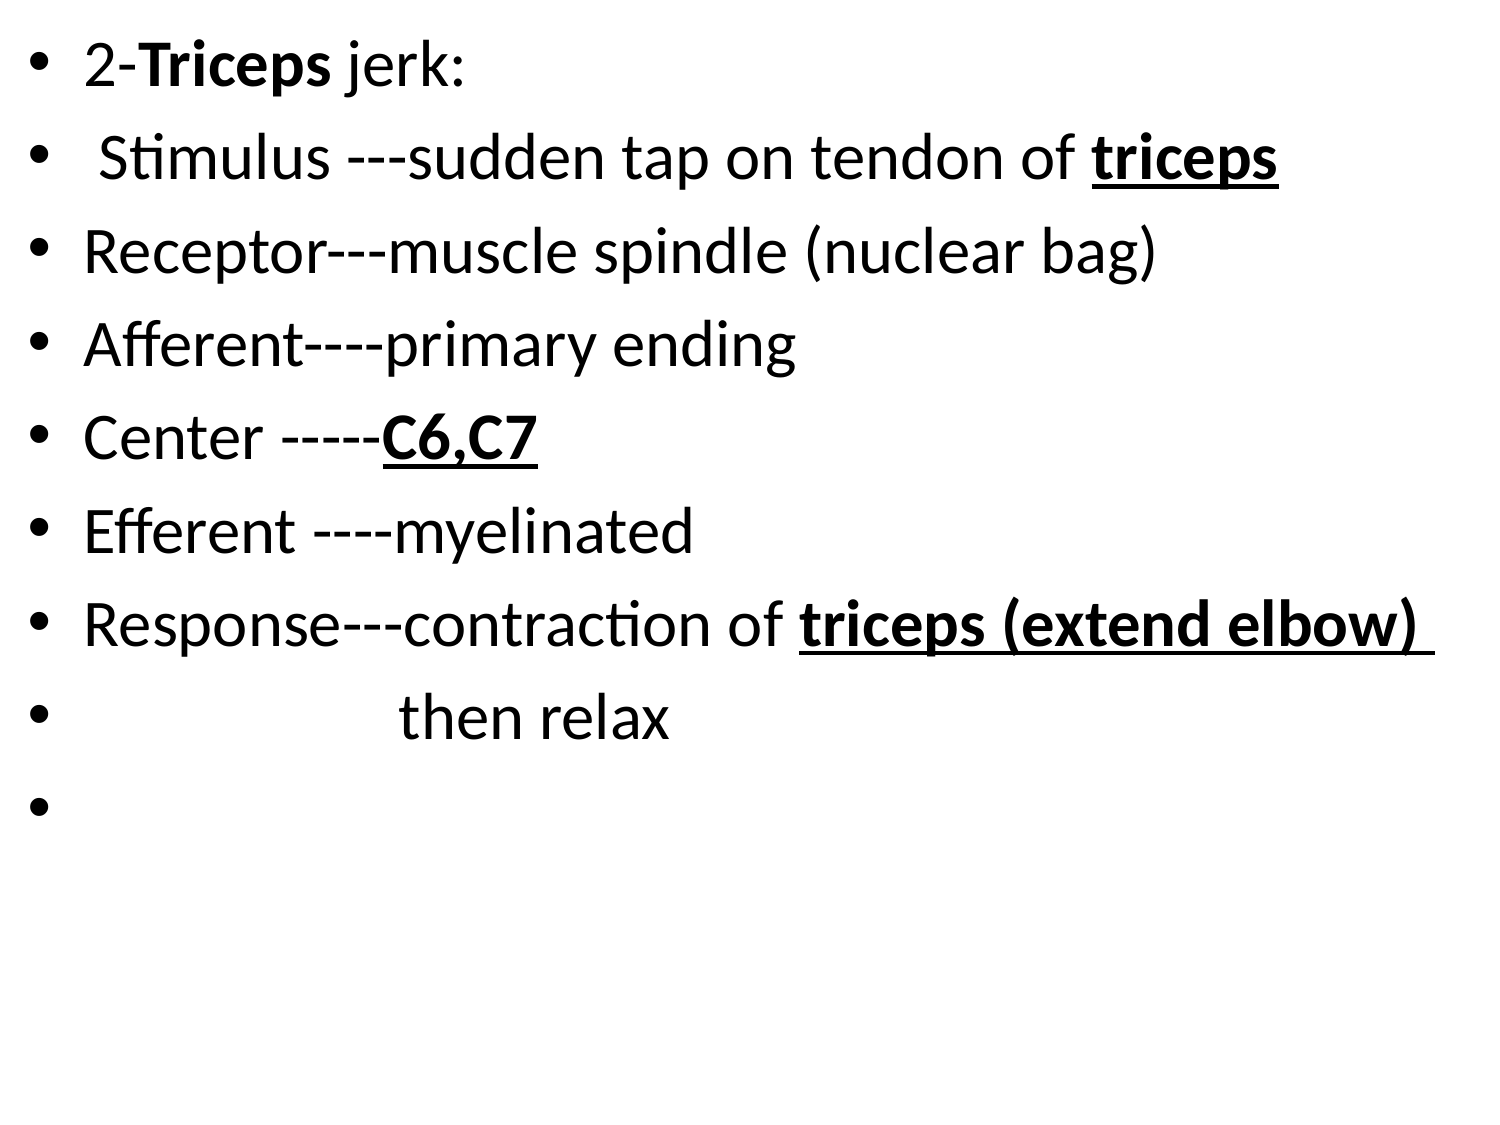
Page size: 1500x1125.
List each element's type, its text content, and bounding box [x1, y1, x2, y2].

list 2-Triceps jerk: Stimulus ---sudden tap on tendon of triceps Receptor---muscle spindle (nuclear bag) Afferent----primary ending Center -----C6,C7 Efferent ----myelinated Response---contraction of triceps (extend elbow) then relax [12, 12, 1488, 1100]
